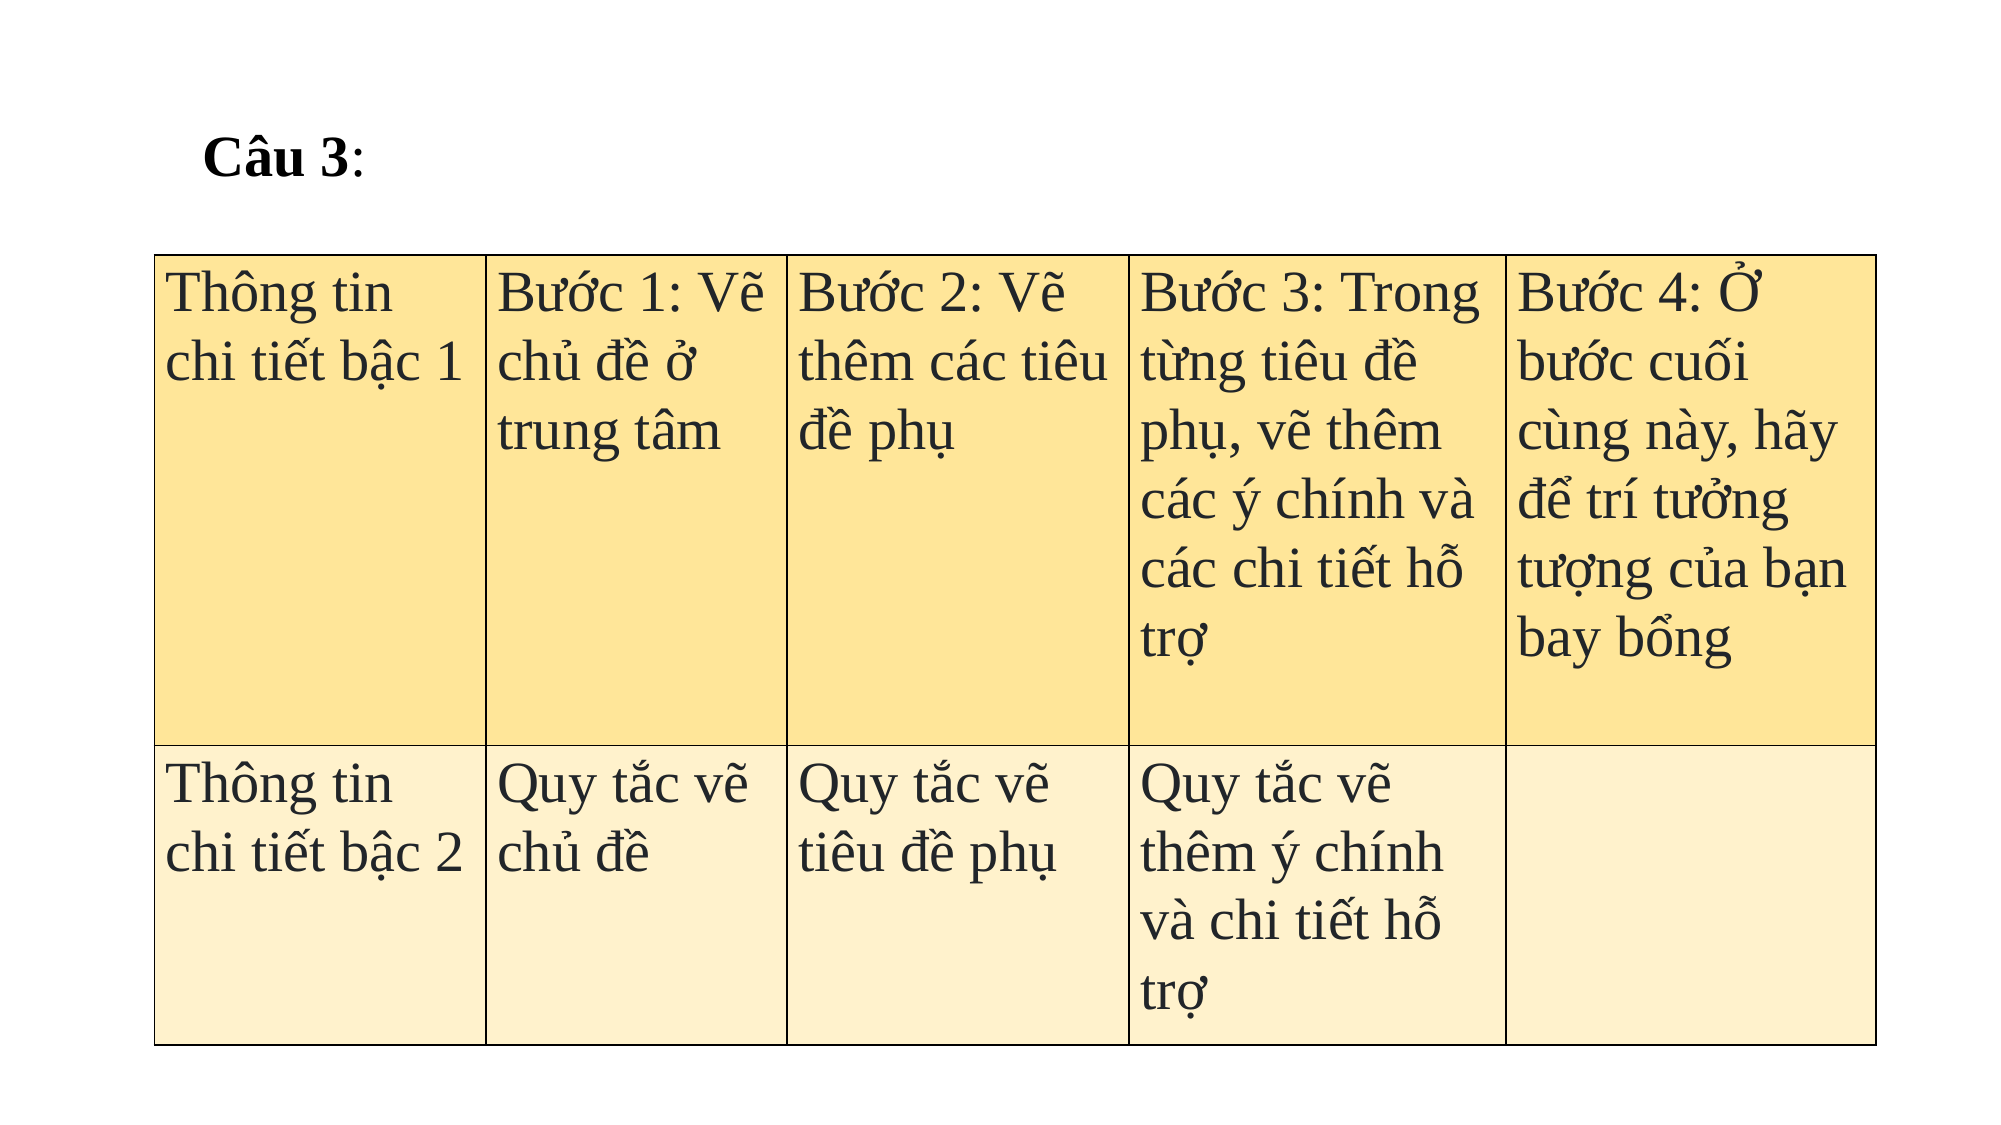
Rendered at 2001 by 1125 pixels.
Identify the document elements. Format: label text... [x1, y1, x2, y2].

table_cell Quy tắc vẽ thêm ý chính và chi tiết hỗ trợ [1130, 746, 1505, 1044]
table_header Bước 1: Vẽ chủ đề ở trung tâm [487, 256, 786, 745]
table_header Thông tin chi tiết bậc 1 [155, 256, 485, 745]
table_header Bước 2: Vẽ thêm các tiêu đề phụ [788, 256, 1128, 745]
table_header Bước 4: Ở bước cuối cùng này, hãy để trí tưởng tượng của bạn bay bổng [1507, 256, 1875, 745]
table_cell [1507, 746, 1875, 1044]
table_header Bước 3: Trong từng tiêu đề phụ, vẽ thêm các ý chính và các chi tiết hỗ trợ [1130, 256, 1505, 745]
table_cell Quy tắc vẽ chủ đề [487, 746, 786, 1044]
text_box Câu 3: [187, 76, 582, 196]
table_cell Thông tin chi tiết bậc 2 [155, 746, 485, 1044]
table_cell Quy tắc vẽ tiêu đề phụ [788, 746, 1128, 1044]
